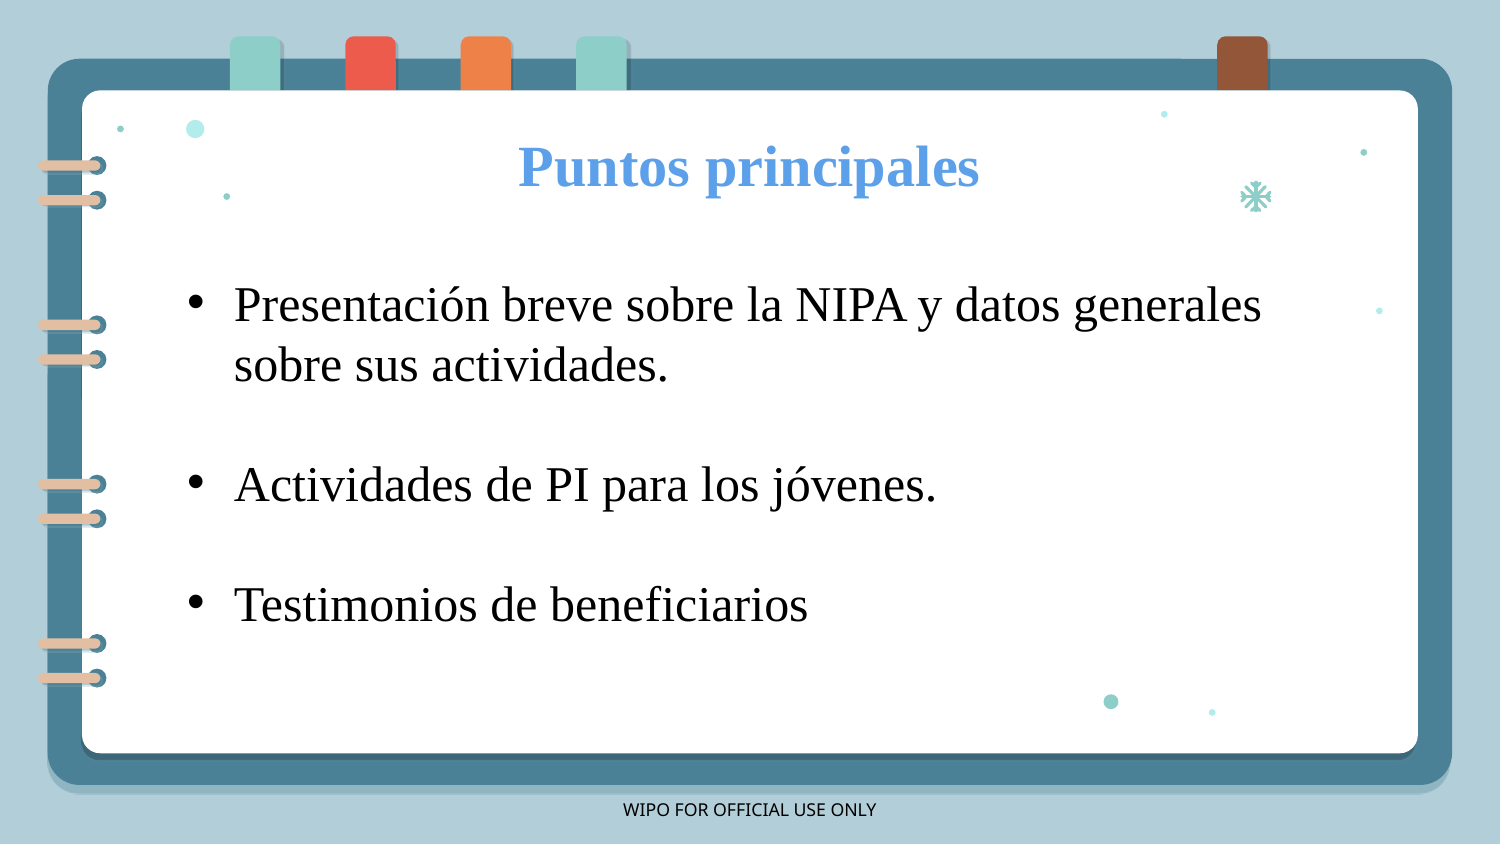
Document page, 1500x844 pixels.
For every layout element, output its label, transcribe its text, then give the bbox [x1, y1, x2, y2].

text_box Presentación breve sobre la NIPA y datos generales sobre sus actividades. Actividades de PI para los jóvenes. Testimonios de beneficiarios [172, 263, 1347, 639]
title Puntos principales [120, 125, 1380, 200]
